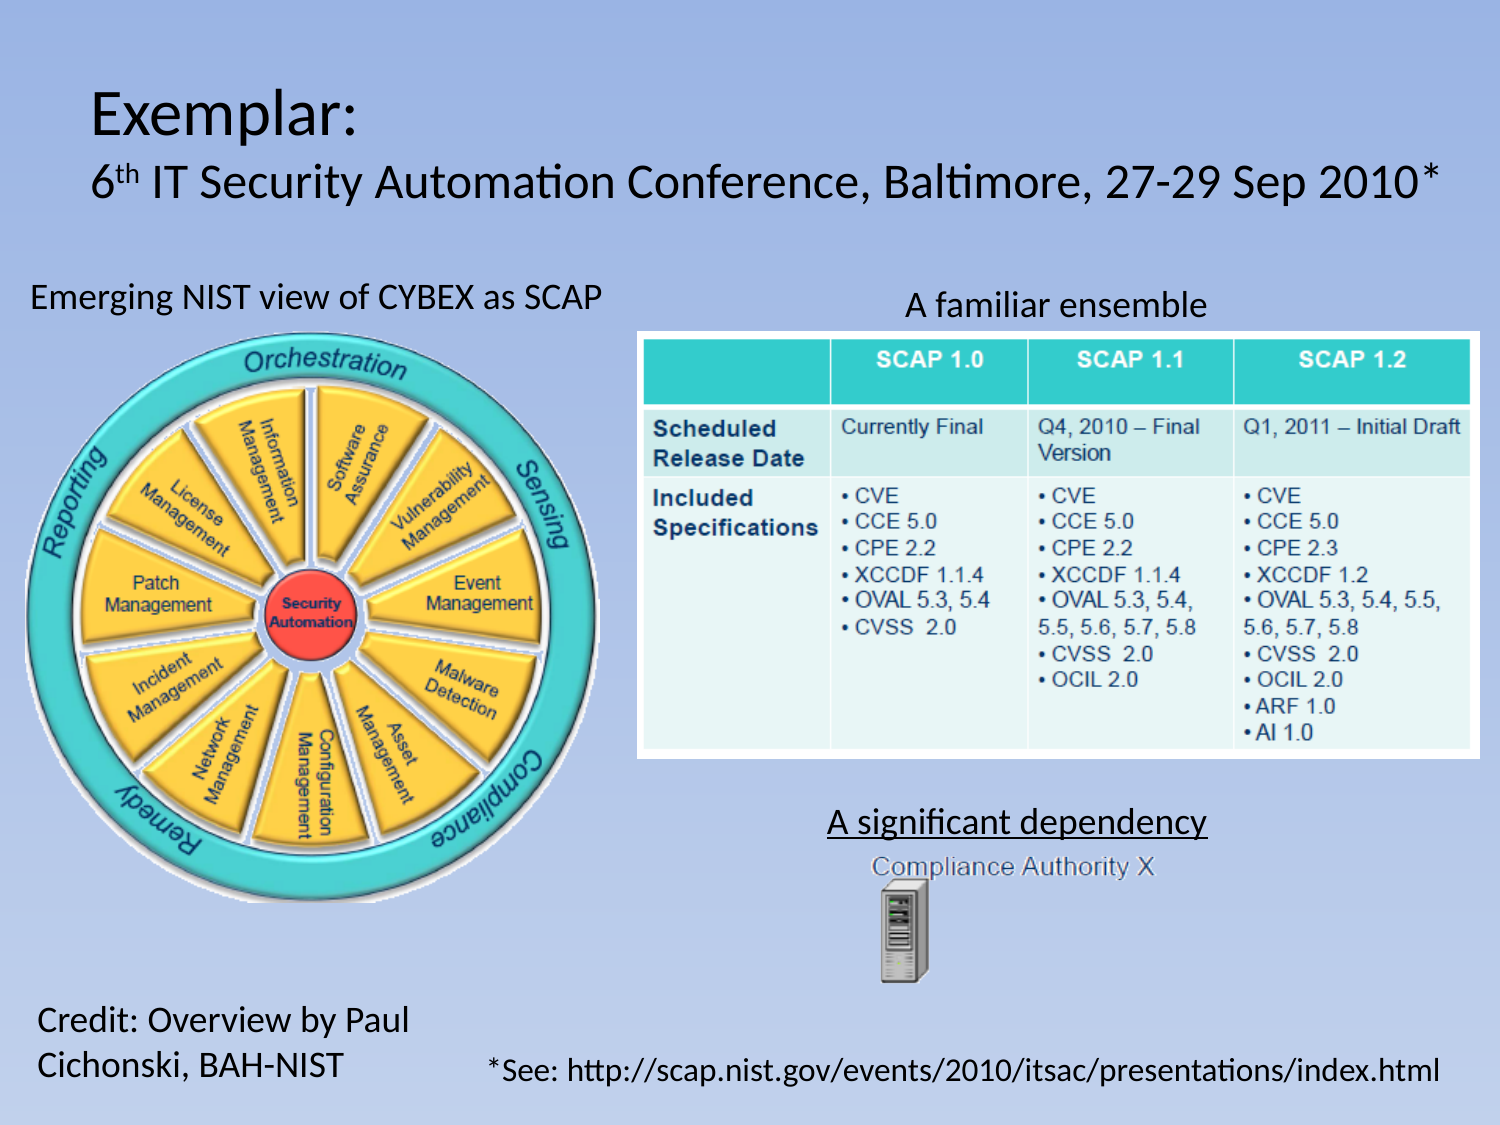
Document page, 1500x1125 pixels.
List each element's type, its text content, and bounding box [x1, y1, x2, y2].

text_box Credit: Overview by Paul Cichonski, BAH-NIST [22, 987, 548, 1093]
picture [636, 331, 1480, 759]
picture [862, 849, 1163, 993]
text_box A significant dependency [811, 789, 1223, 850]
text_box A familiar ensemble [890, 272, 1224, 330]
text_box *See: http://scap.nist.gov/events/2010/itsac/presentations/index.html [470, 1040, 1480, 1095]
picture [25, 330, 600, 903]
title Exemplar: 6th IT Security Automation Conference, Baltimore, 27-29 Sep 2010* [75, 45, 1480, 233]
text_box Emerging NIST view of CYBEX as SCAP [15, 265, 618, 325]
